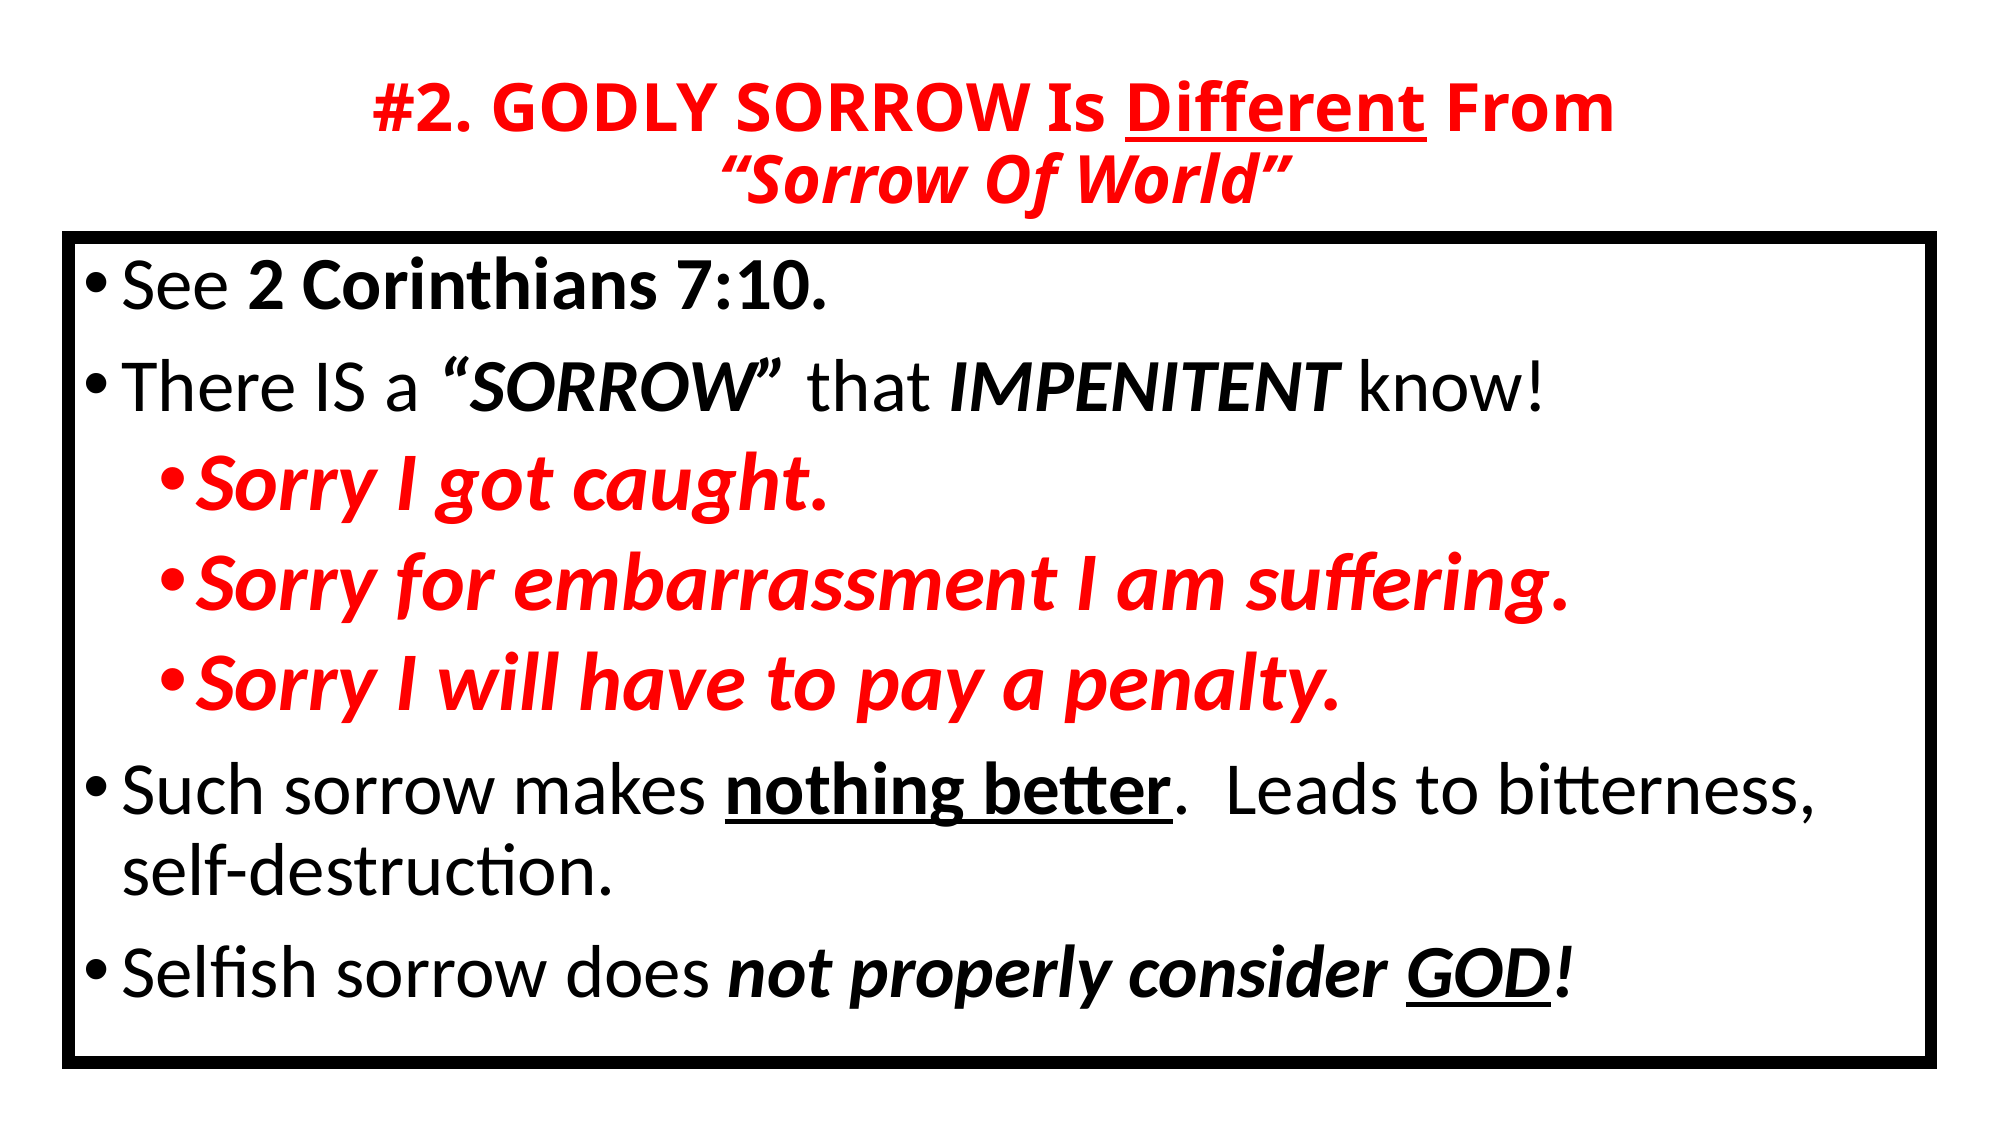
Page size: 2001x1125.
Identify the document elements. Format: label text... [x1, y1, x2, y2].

list See 2 Corinthians 7:10. There IS a “SORROW” that IMPENITENT know! Sorry I got caught. Sorry for embarrassment I am suffering. Sorry I will have to pay a penalty. Such sorrow makes nothing better. Leads to bitterness, self-destruction. Selfish sorrow does not properly consider GOD! [68, 237, 1932, 1063]
title #2. GODLY SORROW Is Different From “Sorrow Of World” [4, 37, 2000, 255]
